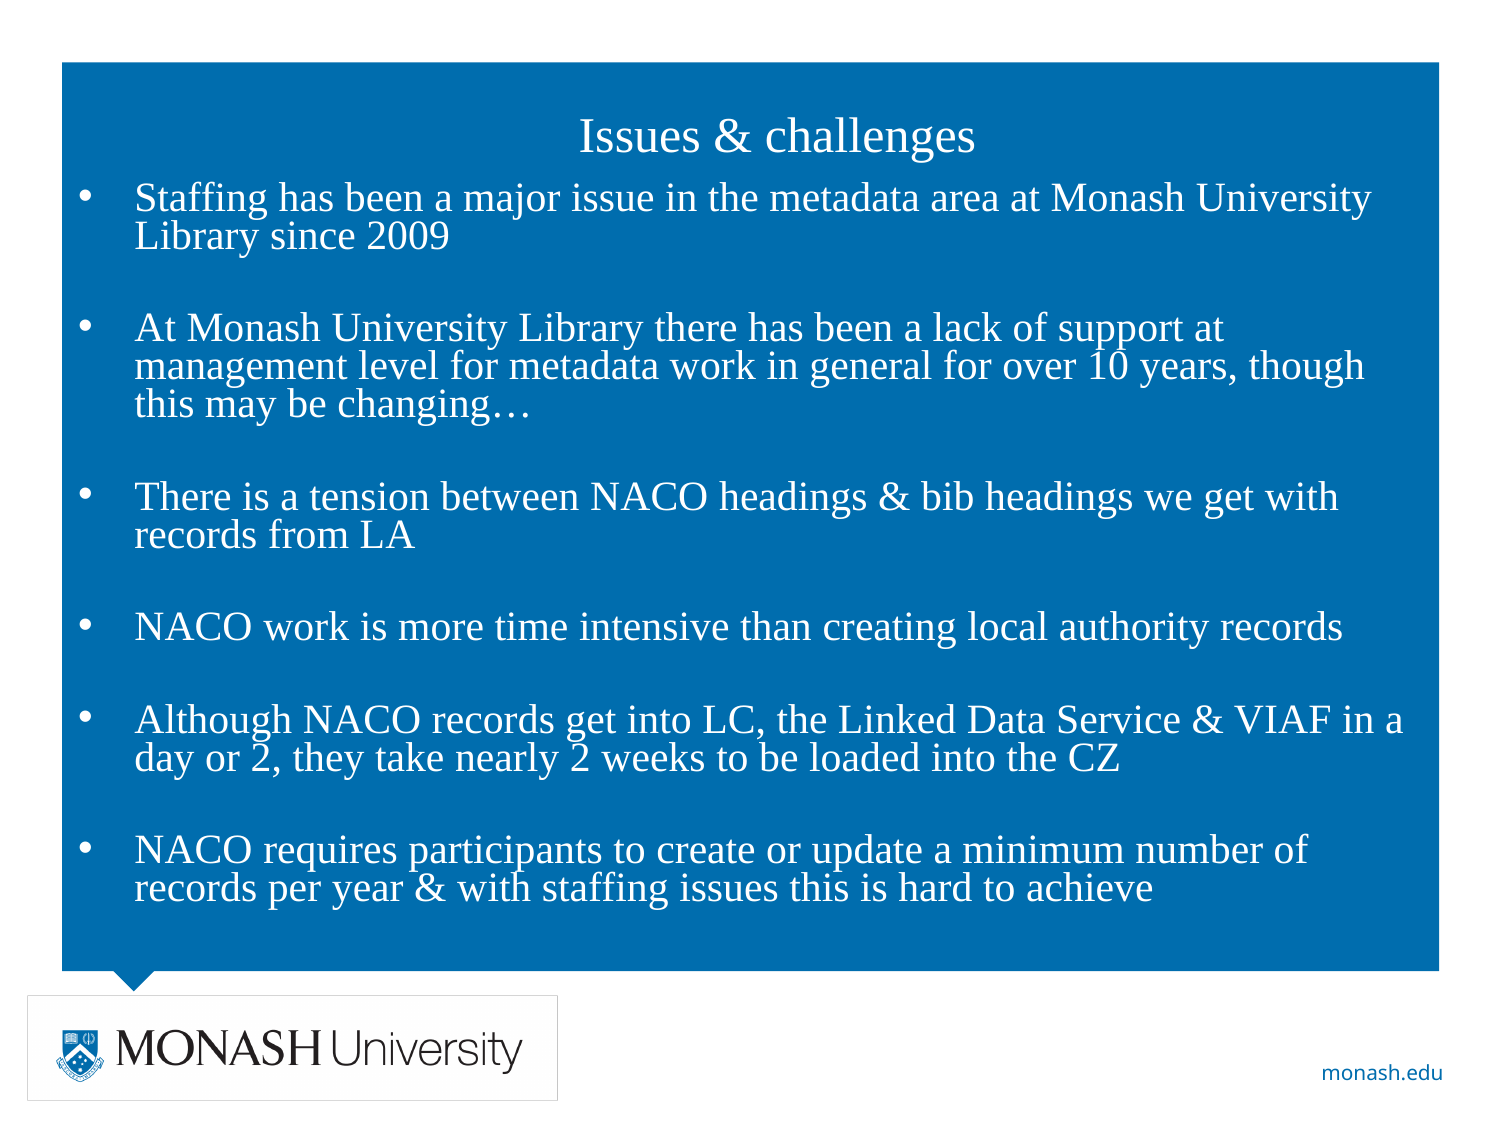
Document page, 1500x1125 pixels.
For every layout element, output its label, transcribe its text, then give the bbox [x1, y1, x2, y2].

list Staffing has been a major issue in the metadata area at Monash University Library since 2009 At Monash University Library there has been a lack of support at management level for metadata work in general for over 10 years, though this may be changing… There is a tension between NACO headings & bib headings we get with records from LA NACO work is more time intensive than creating local authority records Although NACO records get into LC, the Linked Data Service & VIAF in a day or 2, they take nearly 2 weeks to be loaded into the CZ NACO requires participants to create or update a minimum number of records per year & with staffing issues this is hard to achieve [63, 128, 1429, 1007]
title Issues & challenges [102, 0, 1453, 160]
